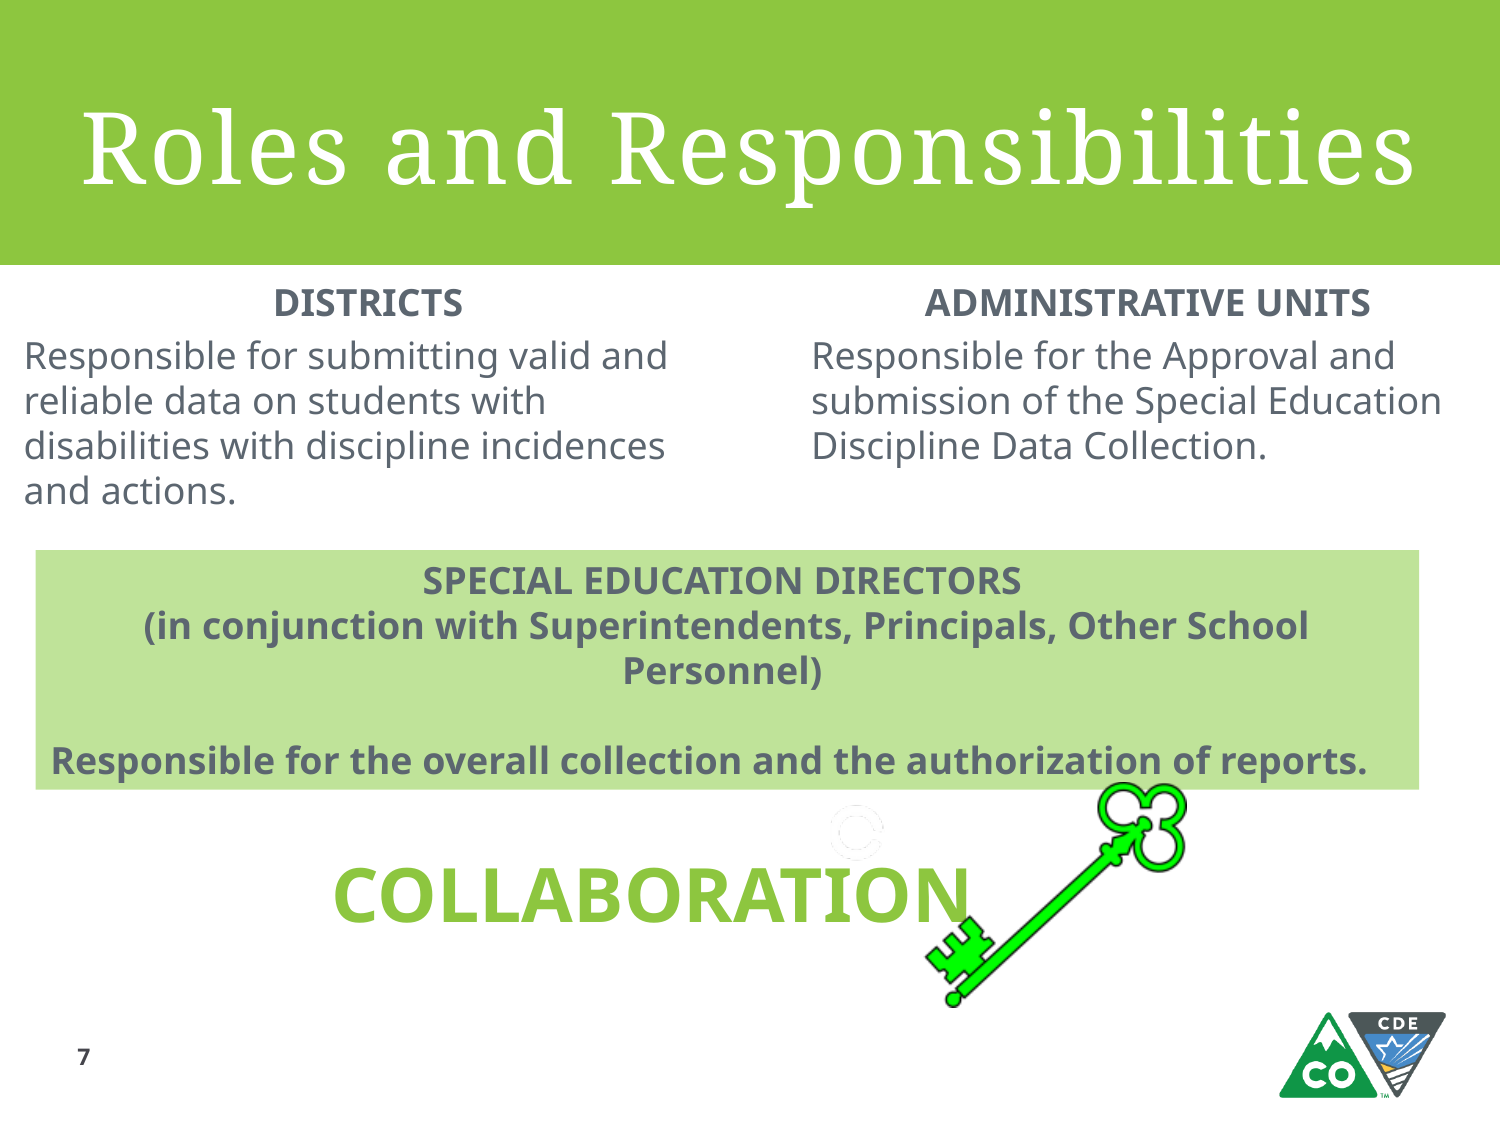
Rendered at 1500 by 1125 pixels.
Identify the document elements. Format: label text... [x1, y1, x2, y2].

text_box SPECIAL EDUCATION DIRECTORS (in conjunction with Superintendents, Principals, Other School Personnel) Responsible for the overall collection and the authorization of reports. [35, 550, 1420, 790]
picture [830, 782, 1187, 1009]
list ADMINISTRATIVE UNITS Responsible for the Approval and submission of the Special Education Discipline Data Collection. [788, 271, 1500, 879]
list DISTRICTS Responsible for submitting valid and reliable data on students with disabilities with discipline incidences and actions. [1, 271, 728, 961]
text_box Collaboration [316, 839, 825, 945]
footer 7 [62, 1027, 538, 1088]
title Roles and Responsibilities [62, 58, 1438, 232]
